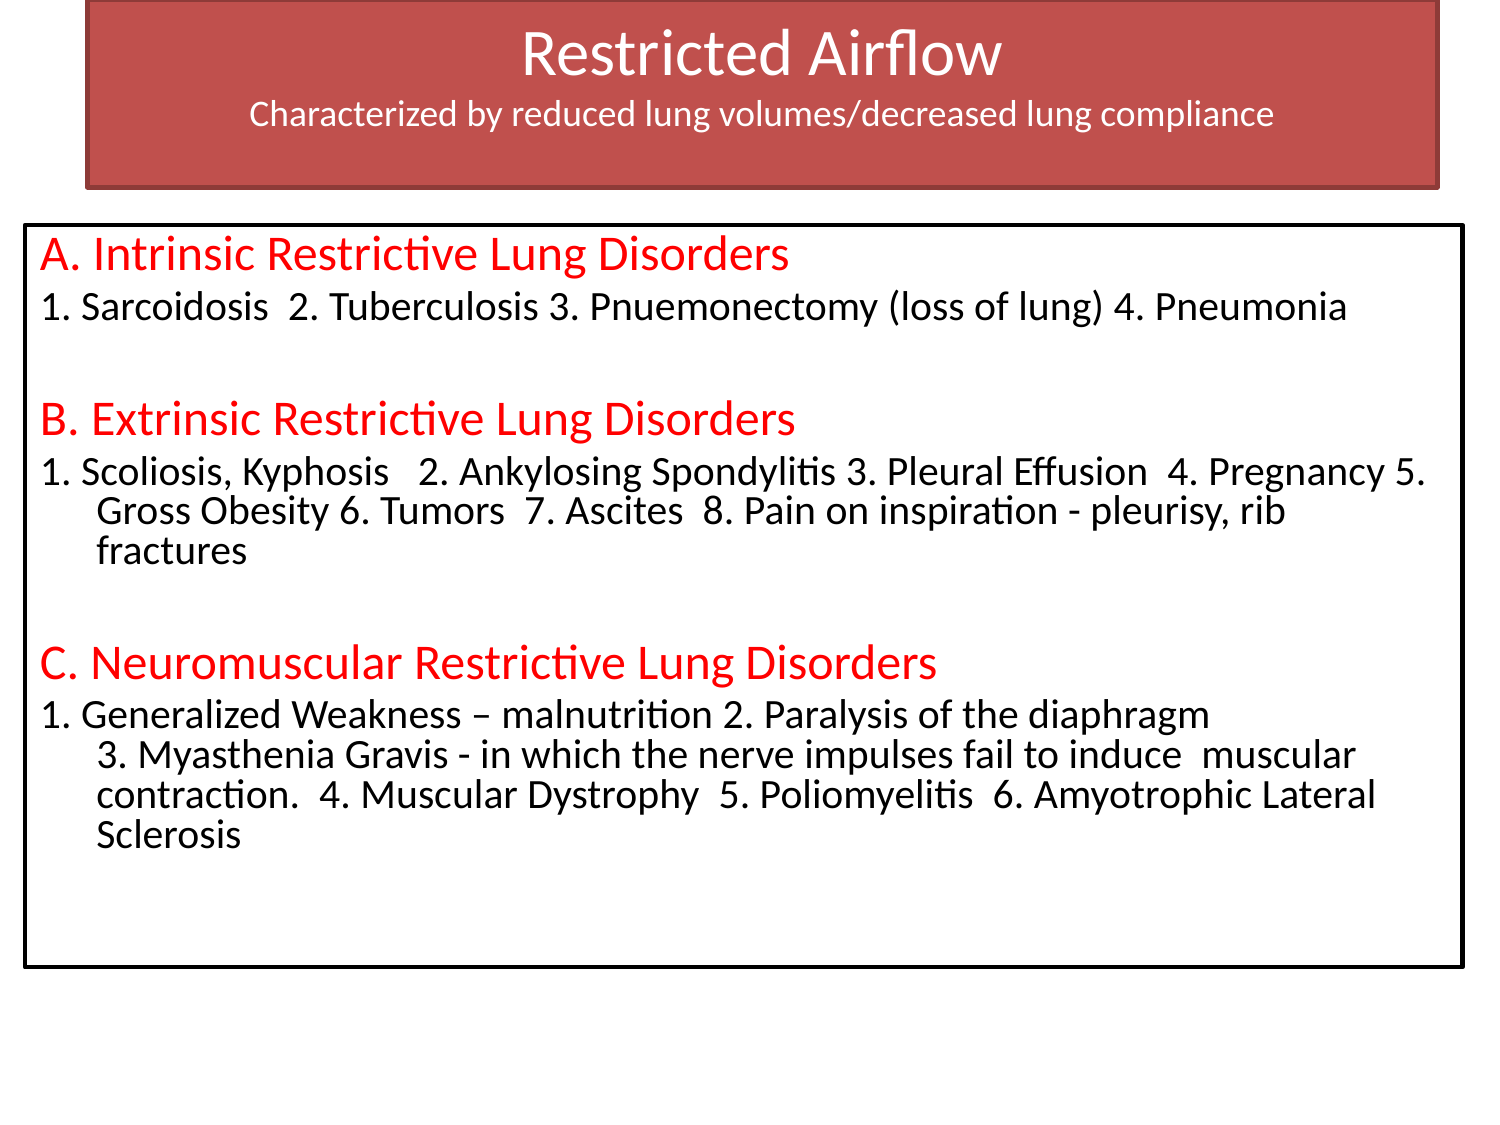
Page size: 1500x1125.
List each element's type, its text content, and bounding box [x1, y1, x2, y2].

title Restricted Airflow Characterized by reduced lung volumes/decreased lung compliance [85, 0, 1440, 190]
list A. Intrinsic Restrictive Lung Disorders 1. Sarcoidosis 2. Tuberculosis 3. Pnuemonectomy (loss of lung) 4. Pneumonia B. Extrinsic Restrictive Lung Disorders 1. Scoliosis, Kyphosis 2. Ankylosing Spondylitis 3. Pleural Effusion 4. Pregnancy 5. Gross Obesity 6. Tumors 7. Ascites 8. Pain on inspiration - pleurisy, rib fractures C. Neuromuscular Restrictive Lung Disorders 1. Generalized Weakness – malnutrition 2. Paralysis of the diaphragm 3. Myasthenia Gravis - in which the nerve impulses fail to induce muscular contraction. 4. Muscular Dystrophy 5. Poliomyelitis 6. Amyotrophic Lateral Sclerosis [23, 223, 1465, 969]
